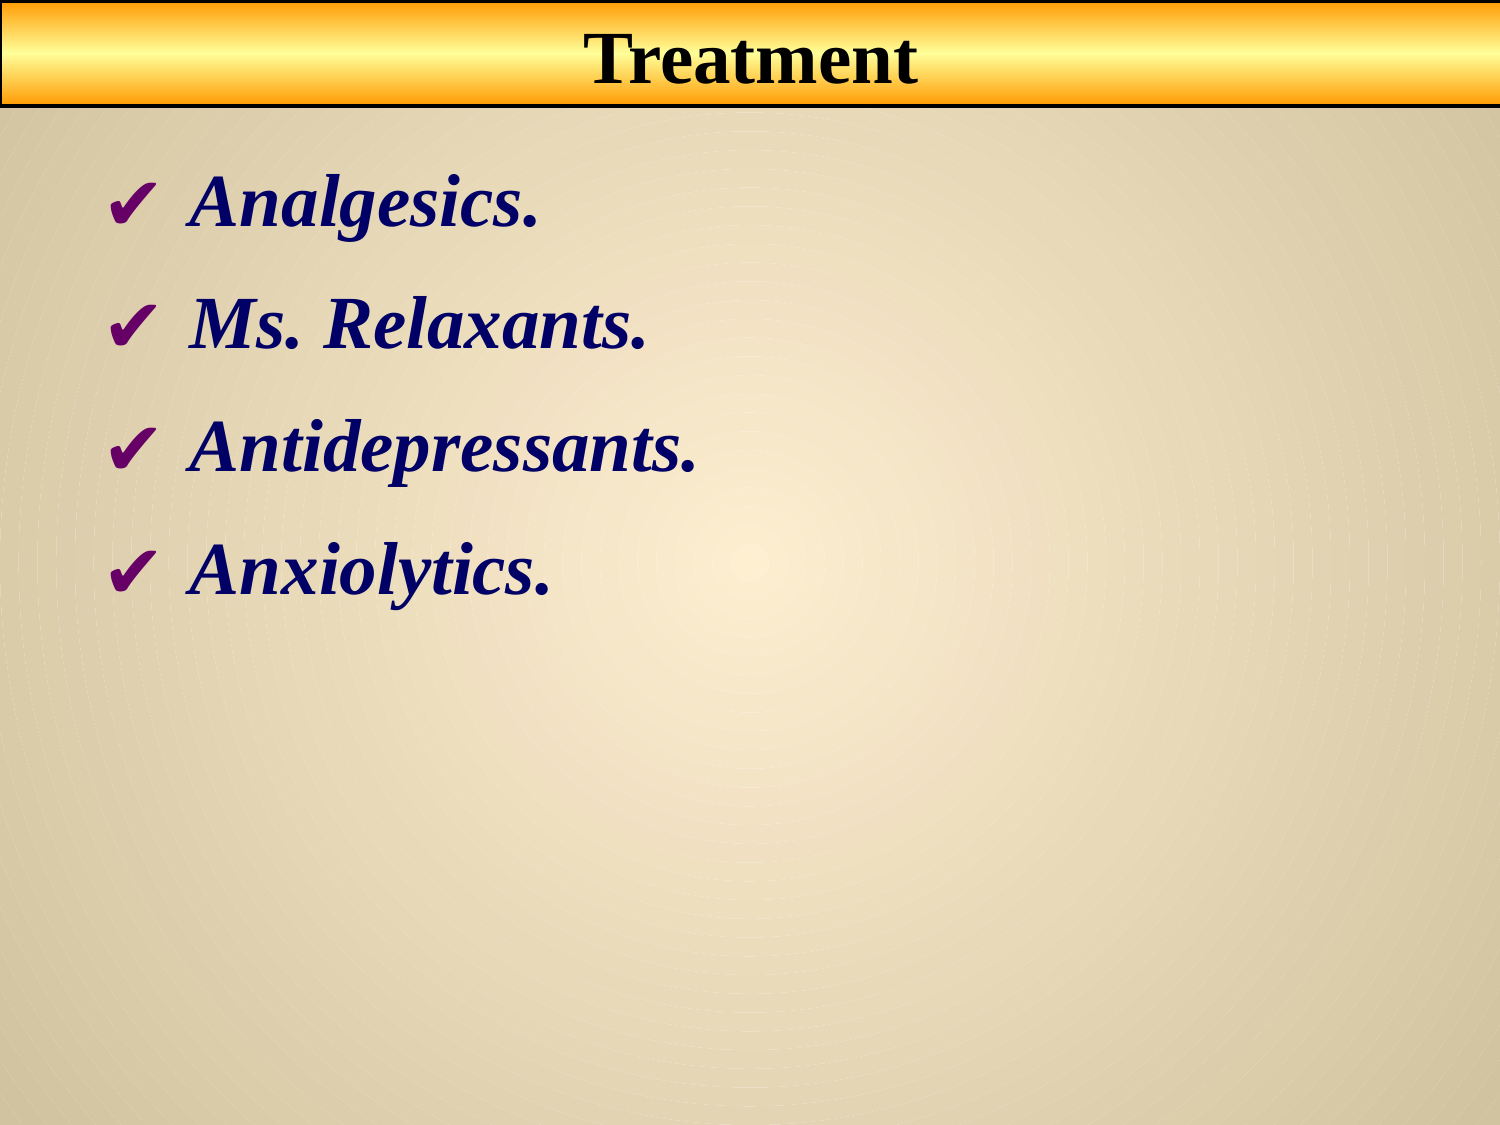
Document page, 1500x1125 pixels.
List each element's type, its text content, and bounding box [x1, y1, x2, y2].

subtitle Analgesics. Ms. Relaxants. Antidepressants. Anxiolytics. [12, 125, 1484, 1115]
text_box Treatment [0, 1, 1500, 106]
